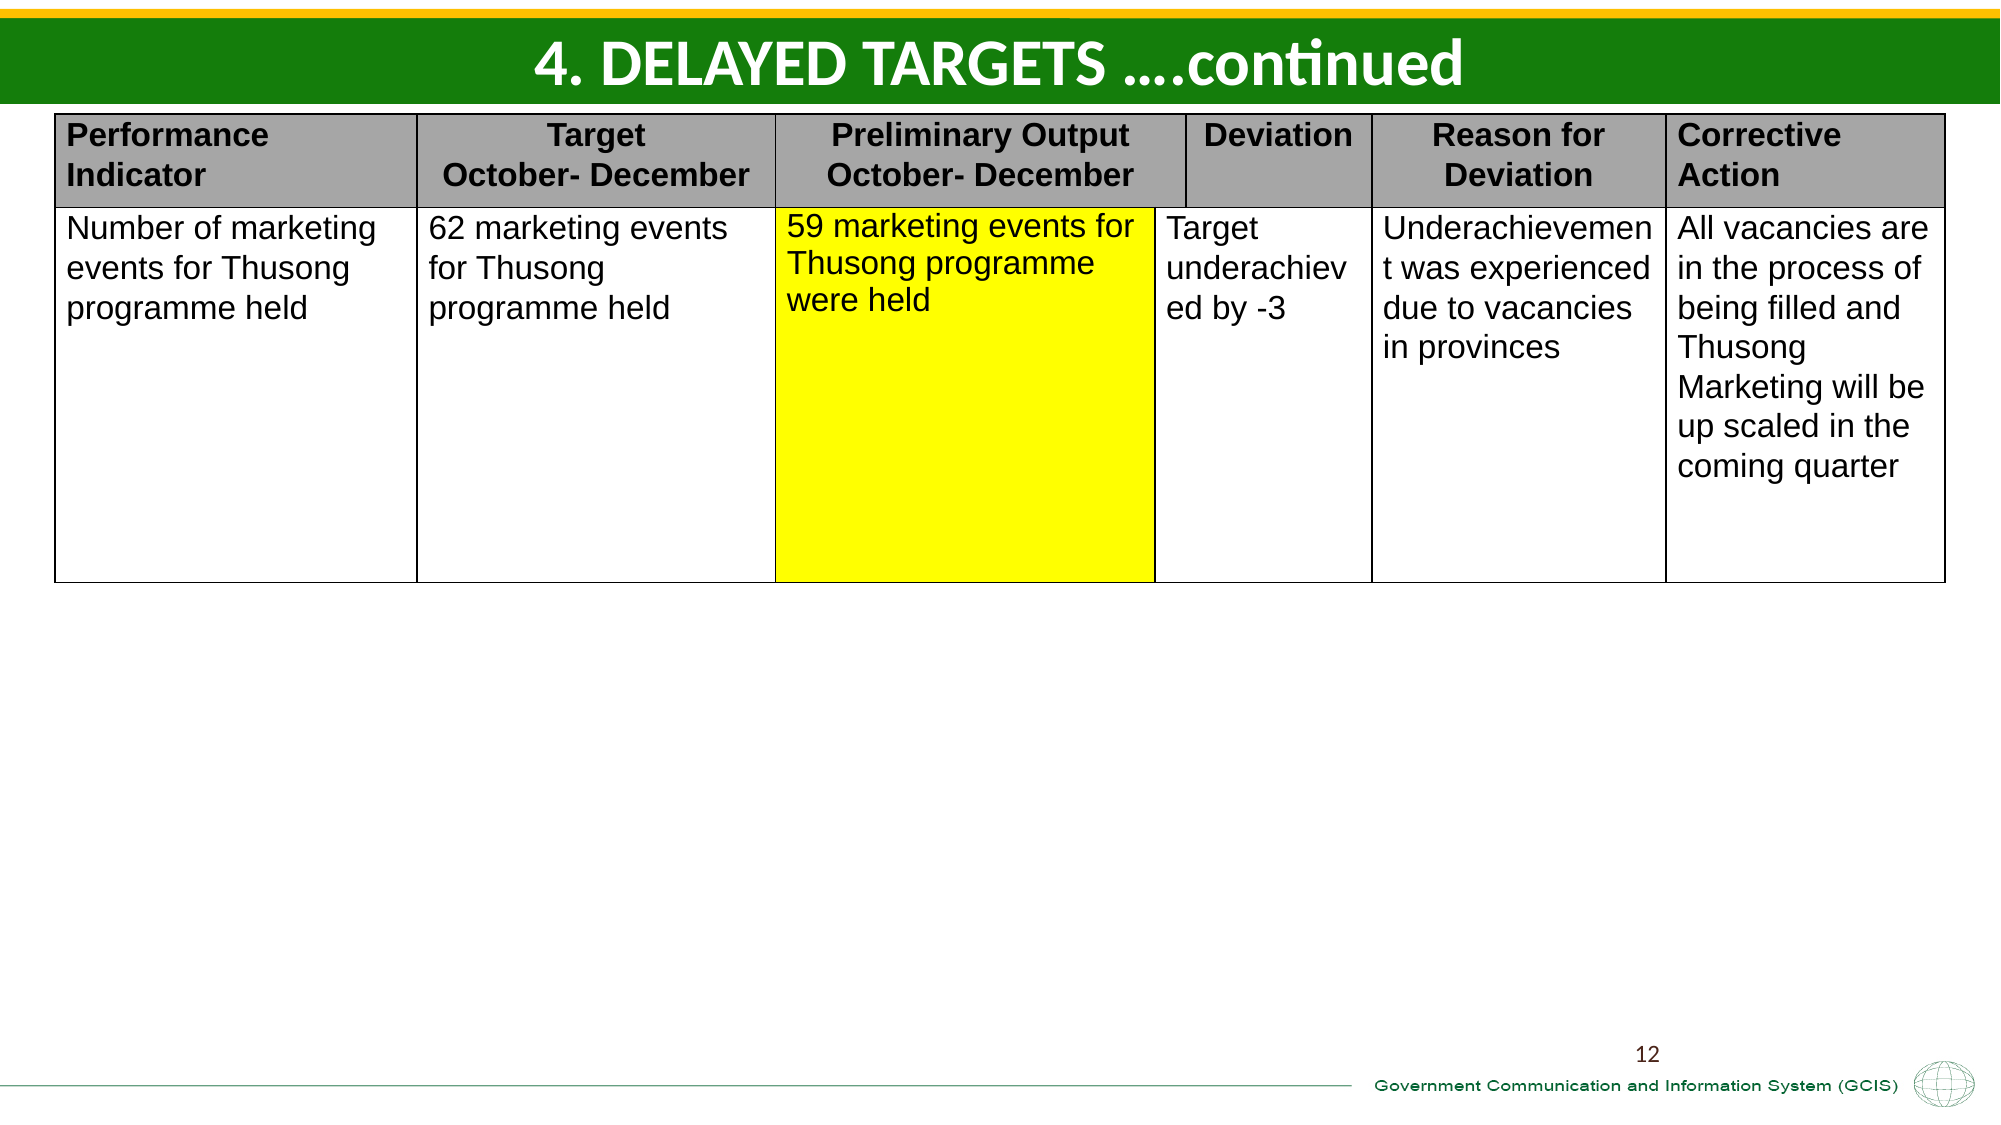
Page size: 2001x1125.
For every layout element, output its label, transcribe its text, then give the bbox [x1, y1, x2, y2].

table_cell All vacancies are in the process of being filled and Thusong Marketing will be up scaled in the coming quarter [1667, 208, 1944, 582]
table_cell Number of marketing events for Thusong programme held [56, 208, 416, 582]
table_header Performance Indicator [56, 115, 416, 207]
table_cell Underachievement was experienced due to vacancies in provinces [1373, 208, 1665, 582]
text_box 4. DELAYED TARGETS ….continued [0, 14, 2000, 104]
slide_number 12 [1550, 1022, 1675, 1083]
table_cell 59 marketing events for Thusong programme were held [776, 208, 1154, 582]
table_cell Target underachieved by -3 [1156, 208, 1371, 582]
table_cell 62 marketing events for Thusong programme held [418, 208, 775, 582]
table_header Preliminary Output October- December [776, 115, 1185, 207]
picture [0, 0, 2001, 1125]
table_header Corrective Action [1667, 115, 1944, 207]
table_header Target October- December [418, 115, 775, 207]
table_header Reason for Deviation [1373, 115, 1665, 207]
table_header Deviation [1187, 115, 1371, 207]
